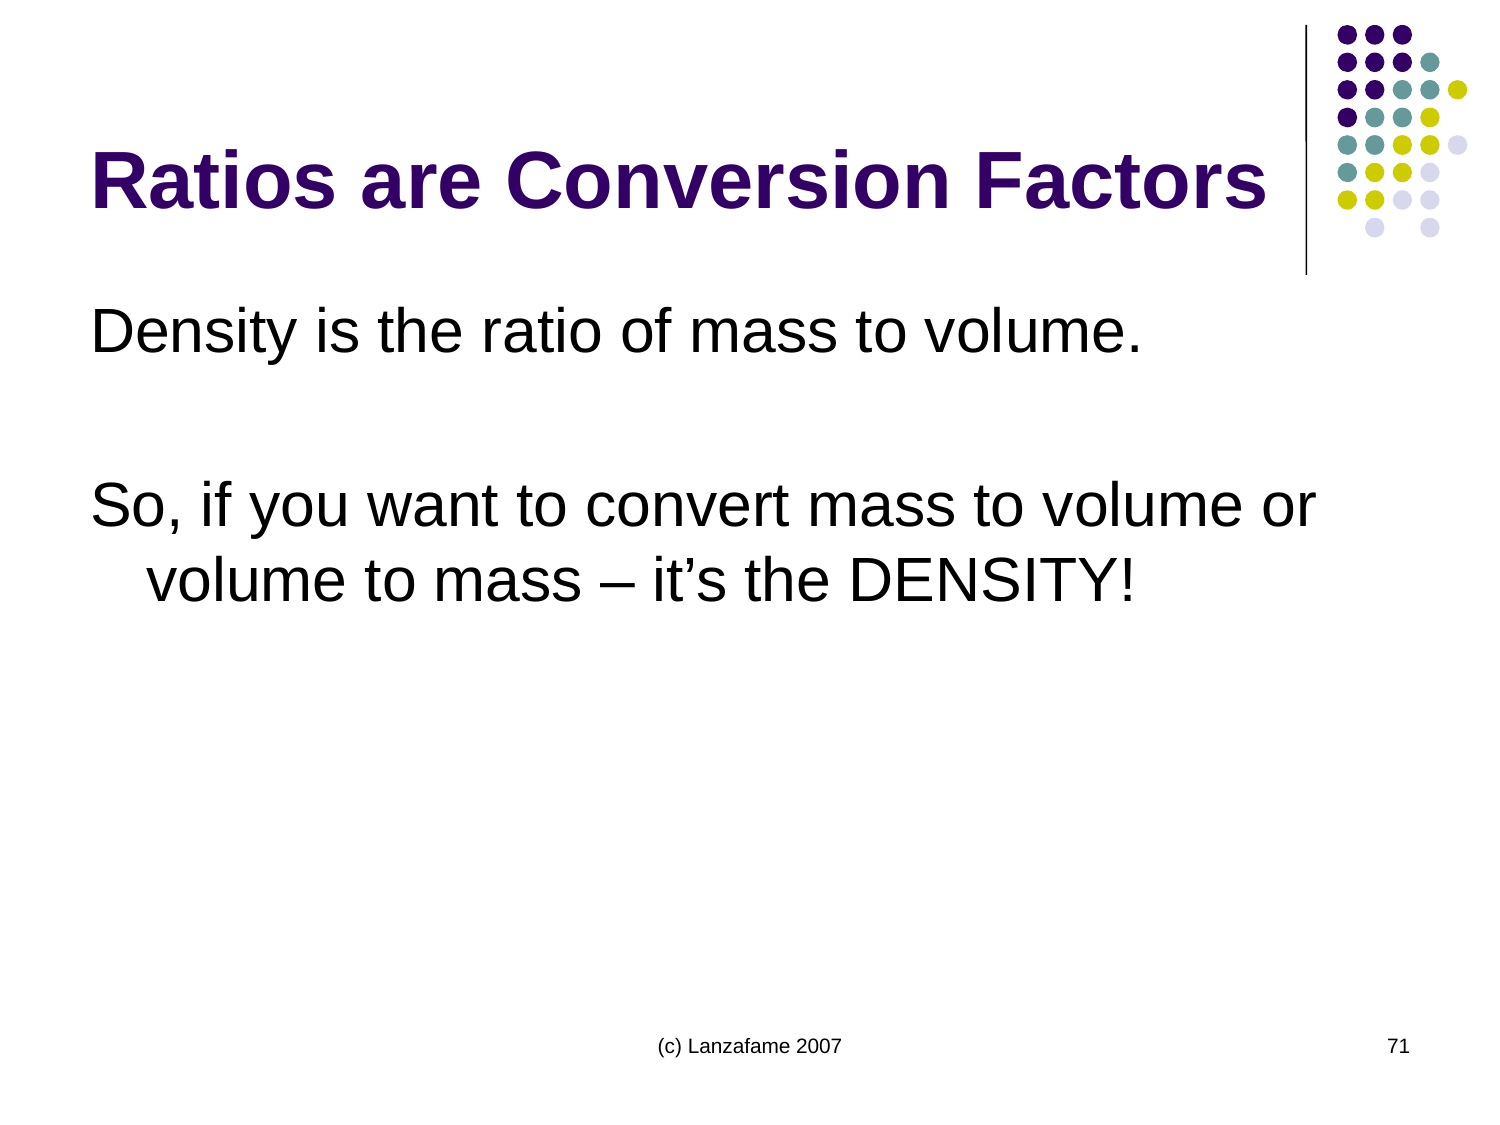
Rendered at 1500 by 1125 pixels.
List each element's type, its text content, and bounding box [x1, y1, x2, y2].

title Ratios are Conversion Factors [75, 20, 1313, 233]
footer (c) Lanzafame 2007 [512, 1025, 988, 1100]
slide_number 71 [1074, 1025, 1425, 1100]
list Density is the ratio of mass to volume. So, if you want to convert mass to volume or volume to mass – it’s the DENSITY! [75, 282, 1425, 1006]
